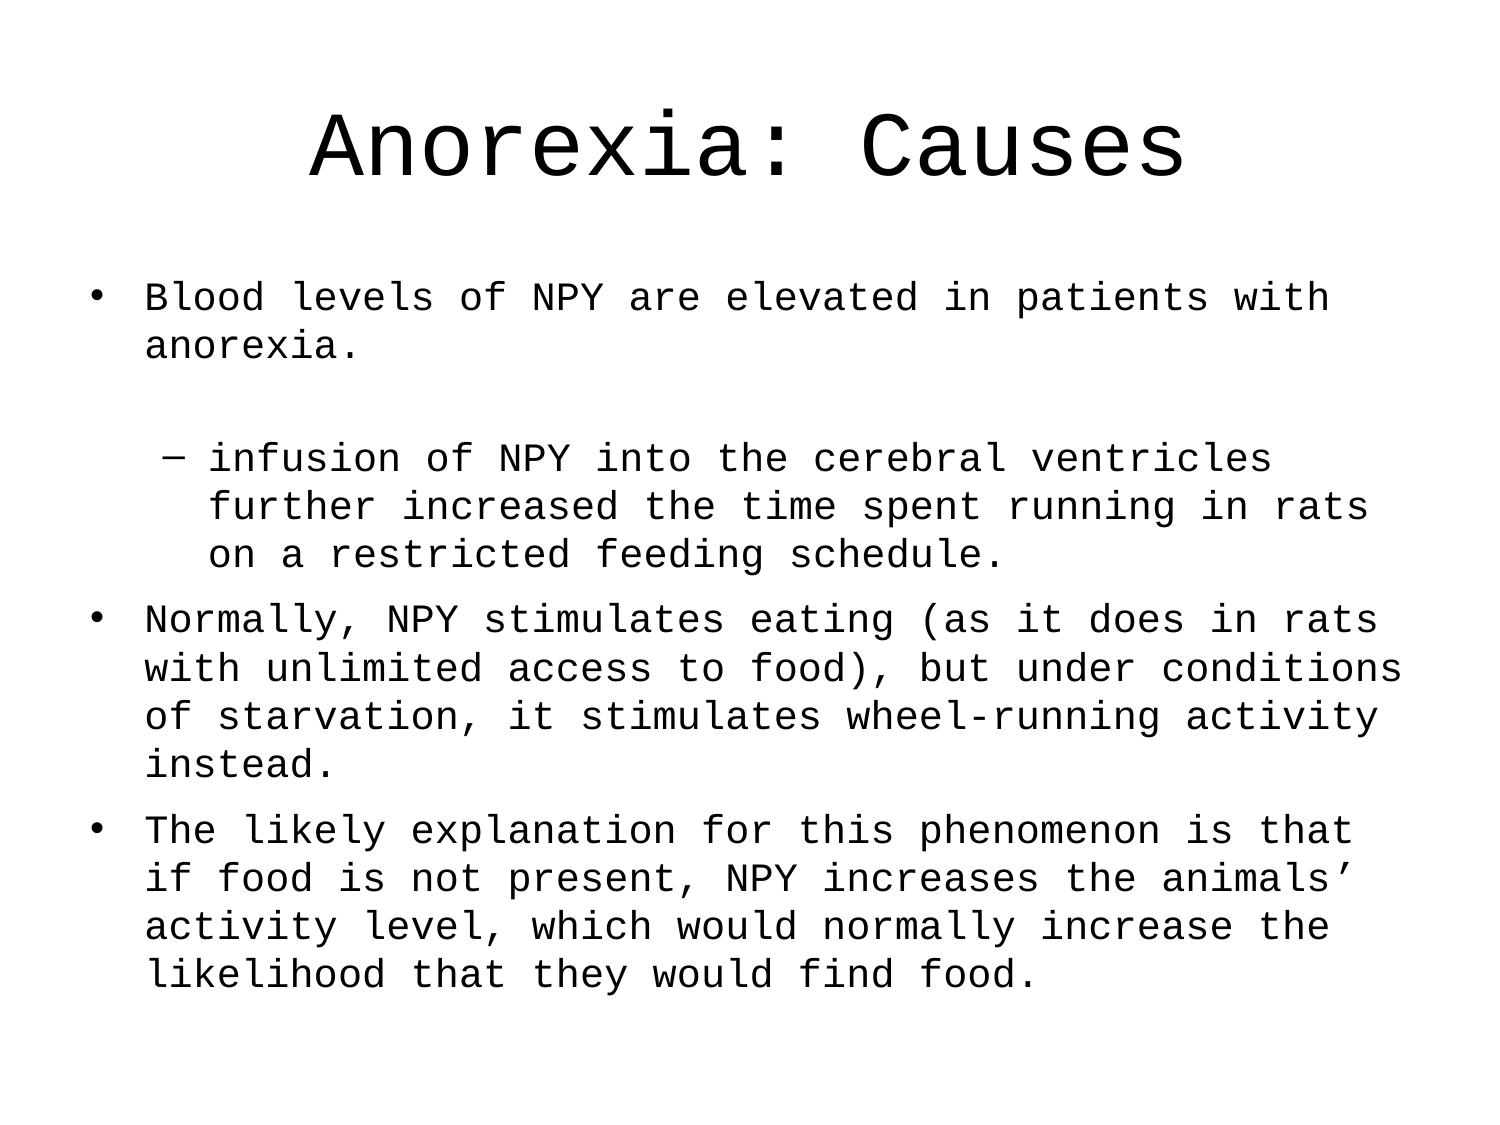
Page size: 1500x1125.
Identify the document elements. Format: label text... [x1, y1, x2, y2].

title Anorexia: Causes [75, 45, 1425, 233]
list Blood levels of NPY are elevated in patients with anorexia. infusion of NPY into the cerebral ventricles further increased the time spent running in rats on a restricted feeding schedule. Normally, NPY stimulates eating (as it does in rats with unlimited access to food), but under conditions of starvation, it stimulates wheel-running activity instead. The likely explanation for this phenomenon is that if food is not present, NPY increases the animals’ activity level, which would normally increase the likelihood that they would find food. [75, 262, 1425, 1005]
